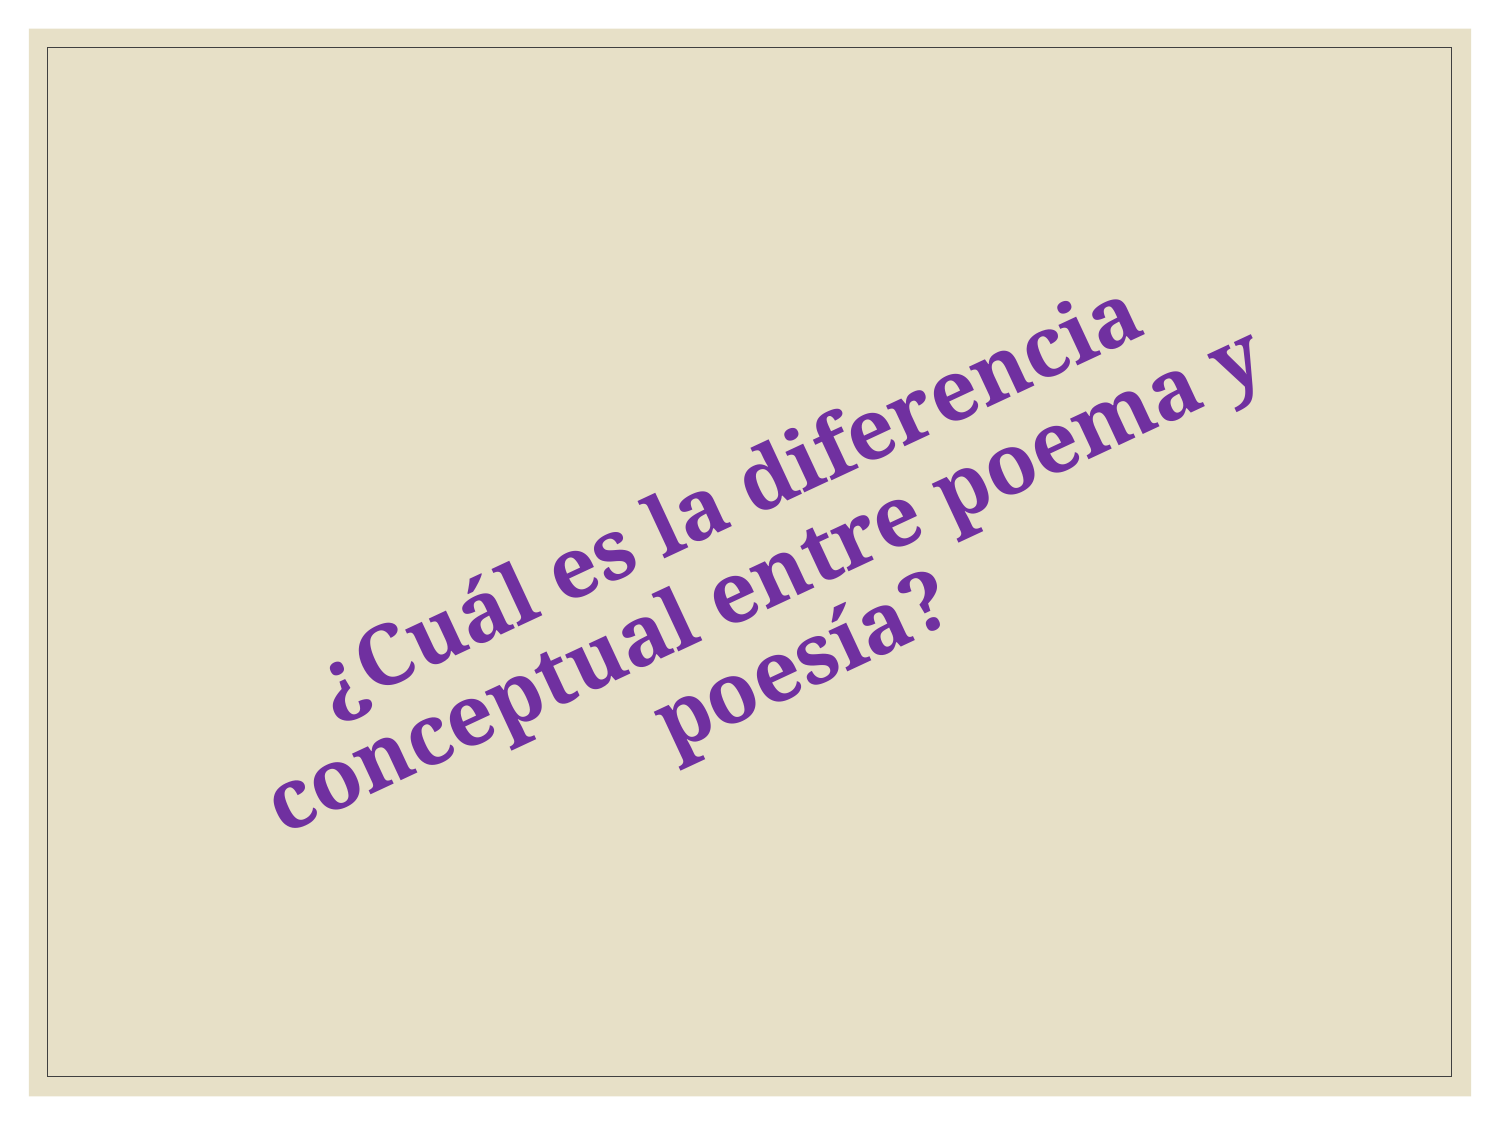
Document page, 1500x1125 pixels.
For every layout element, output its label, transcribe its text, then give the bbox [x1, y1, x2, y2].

title ¿Cuál es la diferencia conceptual entre poema y poesía? [147, 211, 1385, 950]
